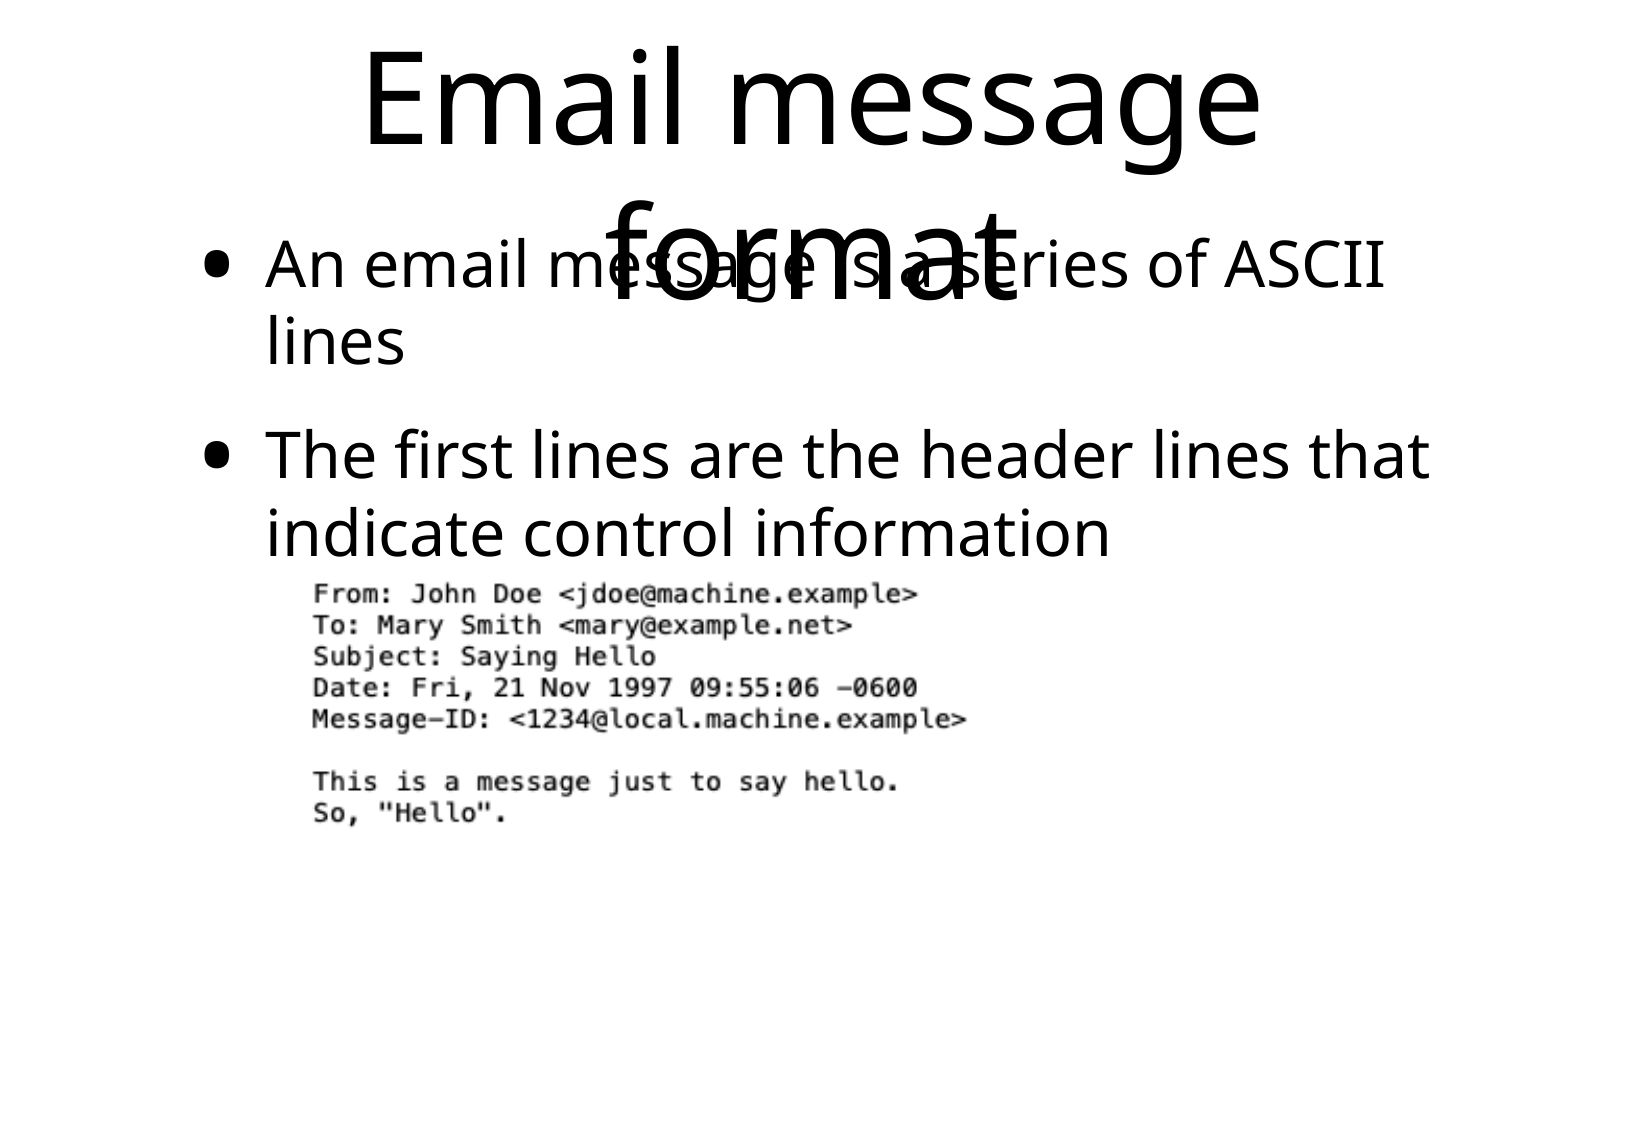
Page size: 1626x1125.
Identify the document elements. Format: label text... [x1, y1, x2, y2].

title Email message format [158, 29, 1467, 66]
list An email message is a series of ASCII lines The first lines are the header lines that indicate control information [158, 66, 1467, 726]
picture [280, 573, 1036, 840]
